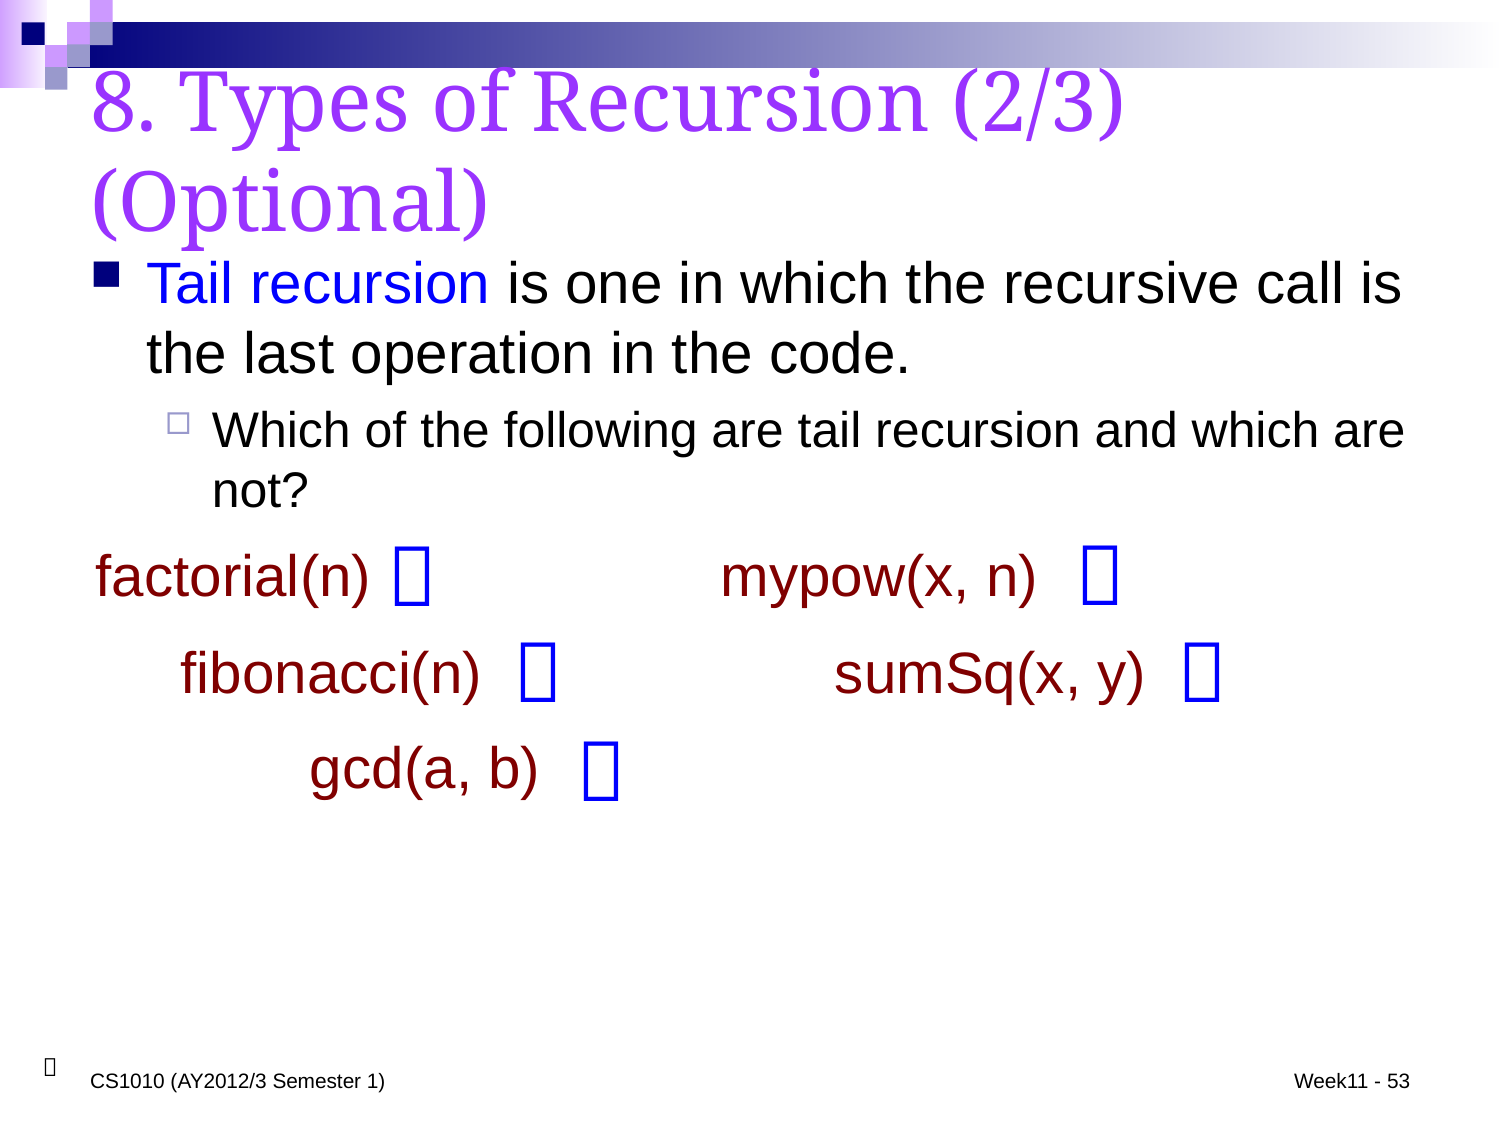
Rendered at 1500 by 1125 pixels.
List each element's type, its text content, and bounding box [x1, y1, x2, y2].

text_box  [480, 611, 596, 727]
text_box factorial(n) [80, 530, 355, 616]
text_box  [24, 1050, 74, 1083]
text_box  [1043, 515, 1158, 630]
text_box mypow(x, n) [705, 530, 1043, 616]
text_box sumSq(x, y) [820, 627, 1145, 713]
footer CS1010 (AY2012/3 Semester 1) [74, 1024, 551, 1101]
text_box gcd(a, b) [295, 722, 544, 808]
list Tail recursion is one in which the recursive call is the last operation in the code. Which of the following are tail recursion and which are not? [74, 237, 1426, 1034]
text_box  [1145, 611, 1260, 727]
slide_number Week11 - 53 [1074, 1024, 1426, 1101]
title 8. Types of Recursion (2/3) (Optional) [74, 74, 1426, 222]
text_box  [355, 515, 470, 631]
text_box fibonacci(n) [165, 627, 480, 713]
text_box  [544, 711, 660, 826]
